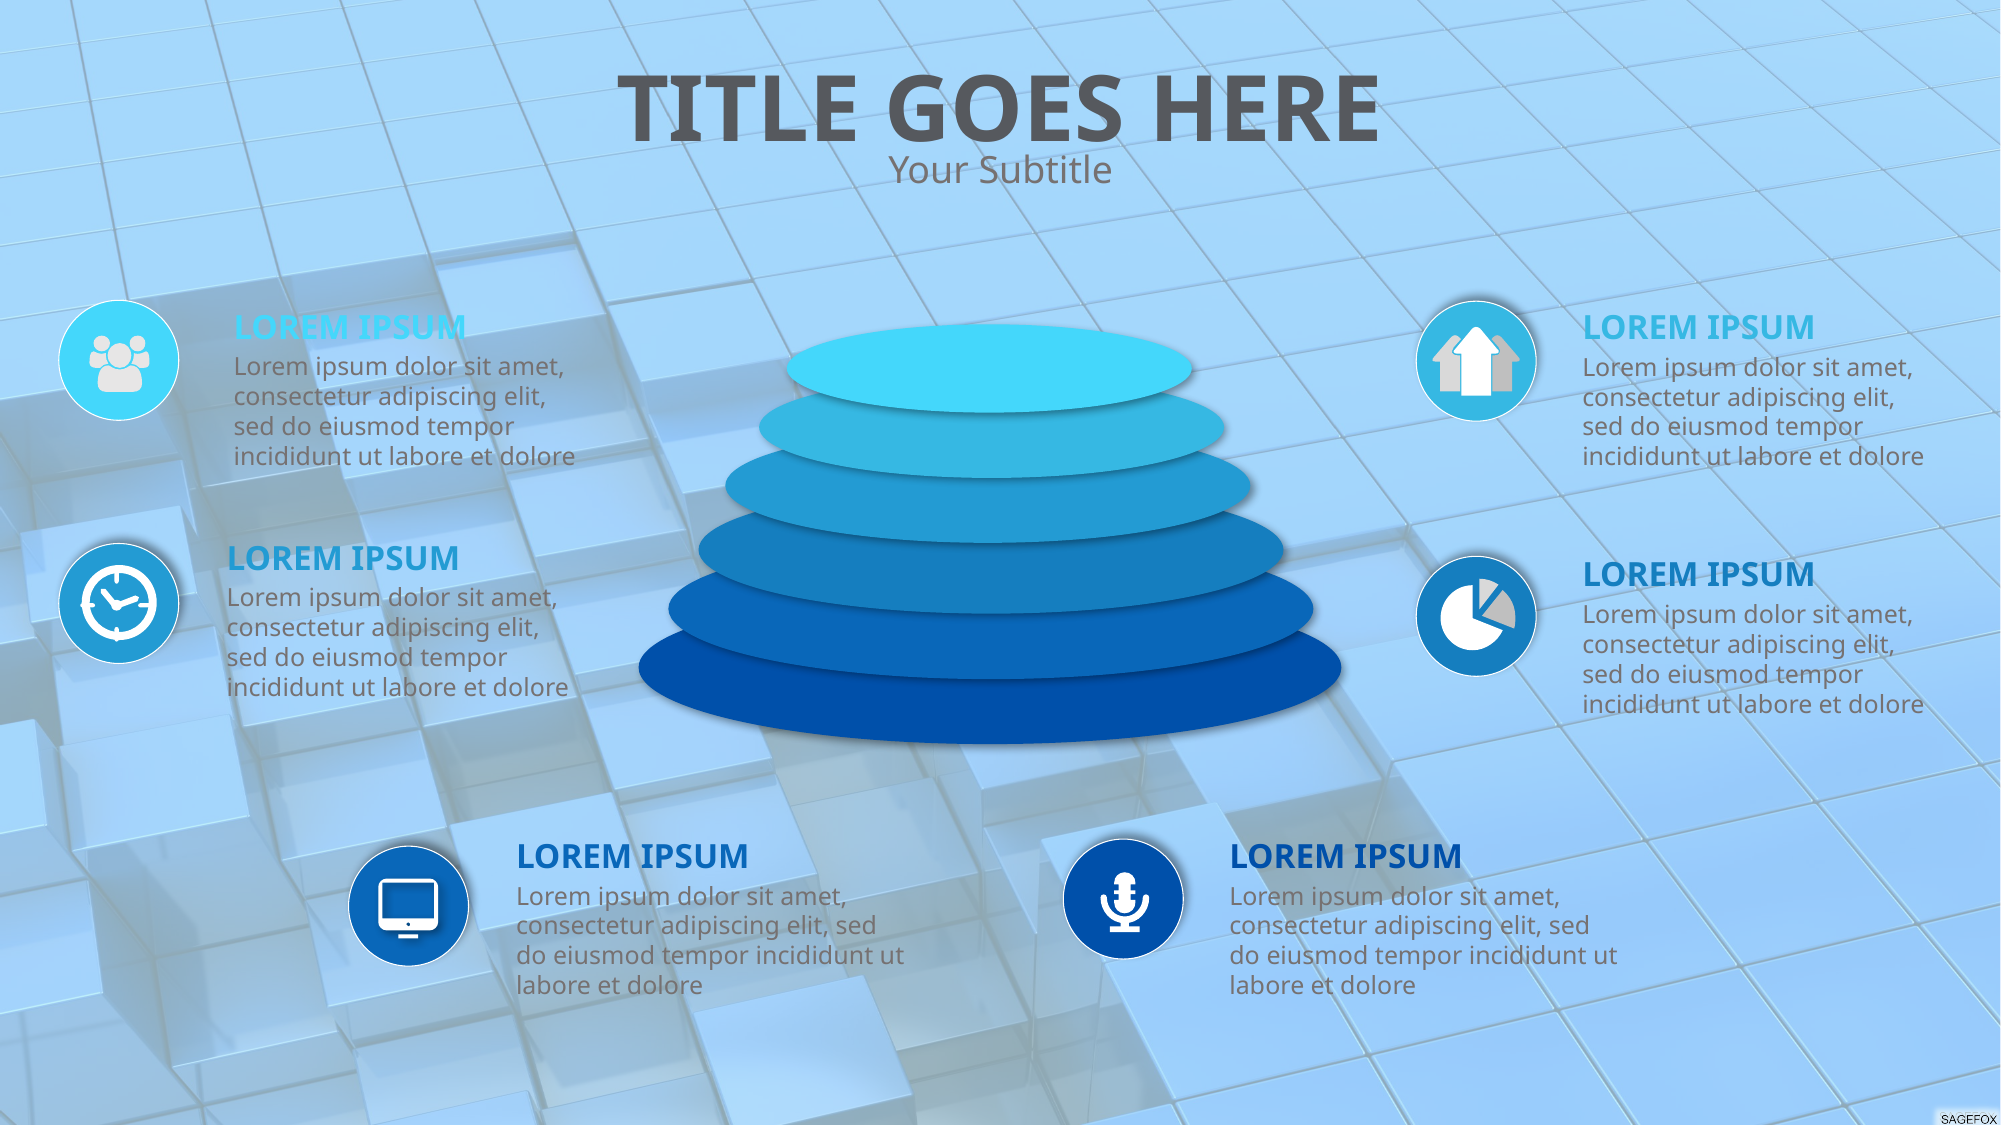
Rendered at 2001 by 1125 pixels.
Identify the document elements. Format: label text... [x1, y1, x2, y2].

text_box LOREM IPSUM Lorem ipsum dolor sit amet, consectetur adipiscing elit, sed do eiusmod tempor incididunt ut labore et dolore [1572, 301, 1948, 476]
text_box LOREM IPSUM Lorem ipsum dolor sit amet, consectetur adipiscing elit, sed do eiusmod tempor incididunt ut labore et dolore [216, 531, 592, 707]
text_box [398, 934, 419, 939]
text_box LOREM IPSUM Lorem ipsum dolor sit amet, consectetur adipiscing elit, sed do eiusmod tempor incididunt ut labore et dolore [505, 829, 923, 1005]
picture [1938, 1114, 1999, 1125]
text_box [1415, 300, 1538, 423]
text_box [1062, 838, 1185, 961]
text_box [57, 542, 180, 665]
text_box [758, 396, 1226, 479]
text_box LOREM IPSUM Lorem ipsum dolor sit amet, consectetur adipiscing elit, sed do eiusmod tempor incididunt ut labore et dolore [1572, 548, 1948, 724]
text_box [1100, 872, 1150, 933]
text_box [724, 452, 1252, 544]
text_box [1431, 326, 1522, 396]
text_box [58, 300, 179, 421]
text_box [1440, 578, 1516, 651]
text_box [80, 565, 157, 642]
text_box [548, 42, 1452, 199]
text_box LOREM IPSUM Lorem ipsum dolor sit amet, consectetur adipiscing elit, sed do eiusmod tempor incididunt ut labore et dolore [1219, 829, 1637, 1005]
text_box [637, 632, 1343, 746]
text_box LOREM IPSUM Lorem ipsum dolor sit amet, consectetur adipiscing elit, sed do eiusmod tempor incididunt ut labore et dolore [223, 300, 599, 476]
text_box [347, 845, 470, 968]
text_box [1415, 555, 1538, 678]
text_box [785, 323, 1193, 414]
text_box [667, 574, 1315, 681]
text_box [378, 878, 439, 931]
text_box [697, 515, 1285, 615]
